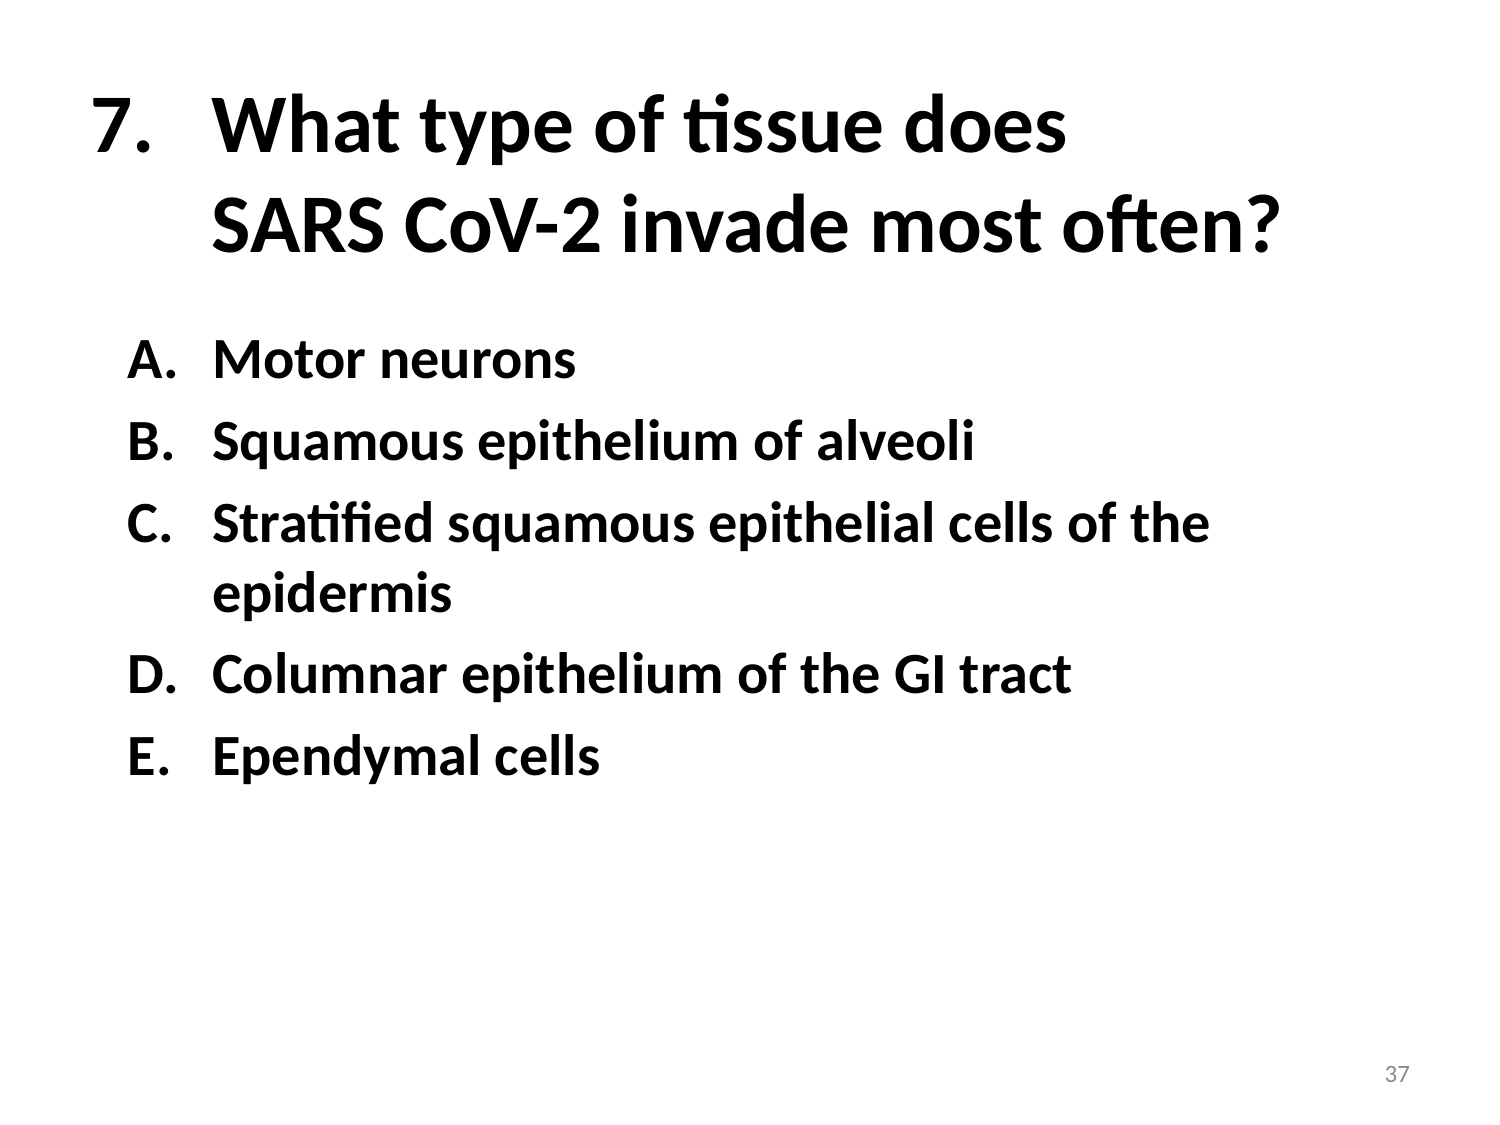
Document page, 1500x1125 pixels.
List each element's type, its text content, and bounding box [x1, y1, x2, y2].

slide_number 37 [1074, 1042, 1425, 1103]
list Motor neurons Squamous epithelium of alveoli Stratified squamous epithelial cells of the epidermis Columnar epithelium of the GI tract Ependymal cells [101, 312, 1418, 853]
title What type of tissue does SARS CoV-2 invade most often? [75, 75, 1425, 263]
